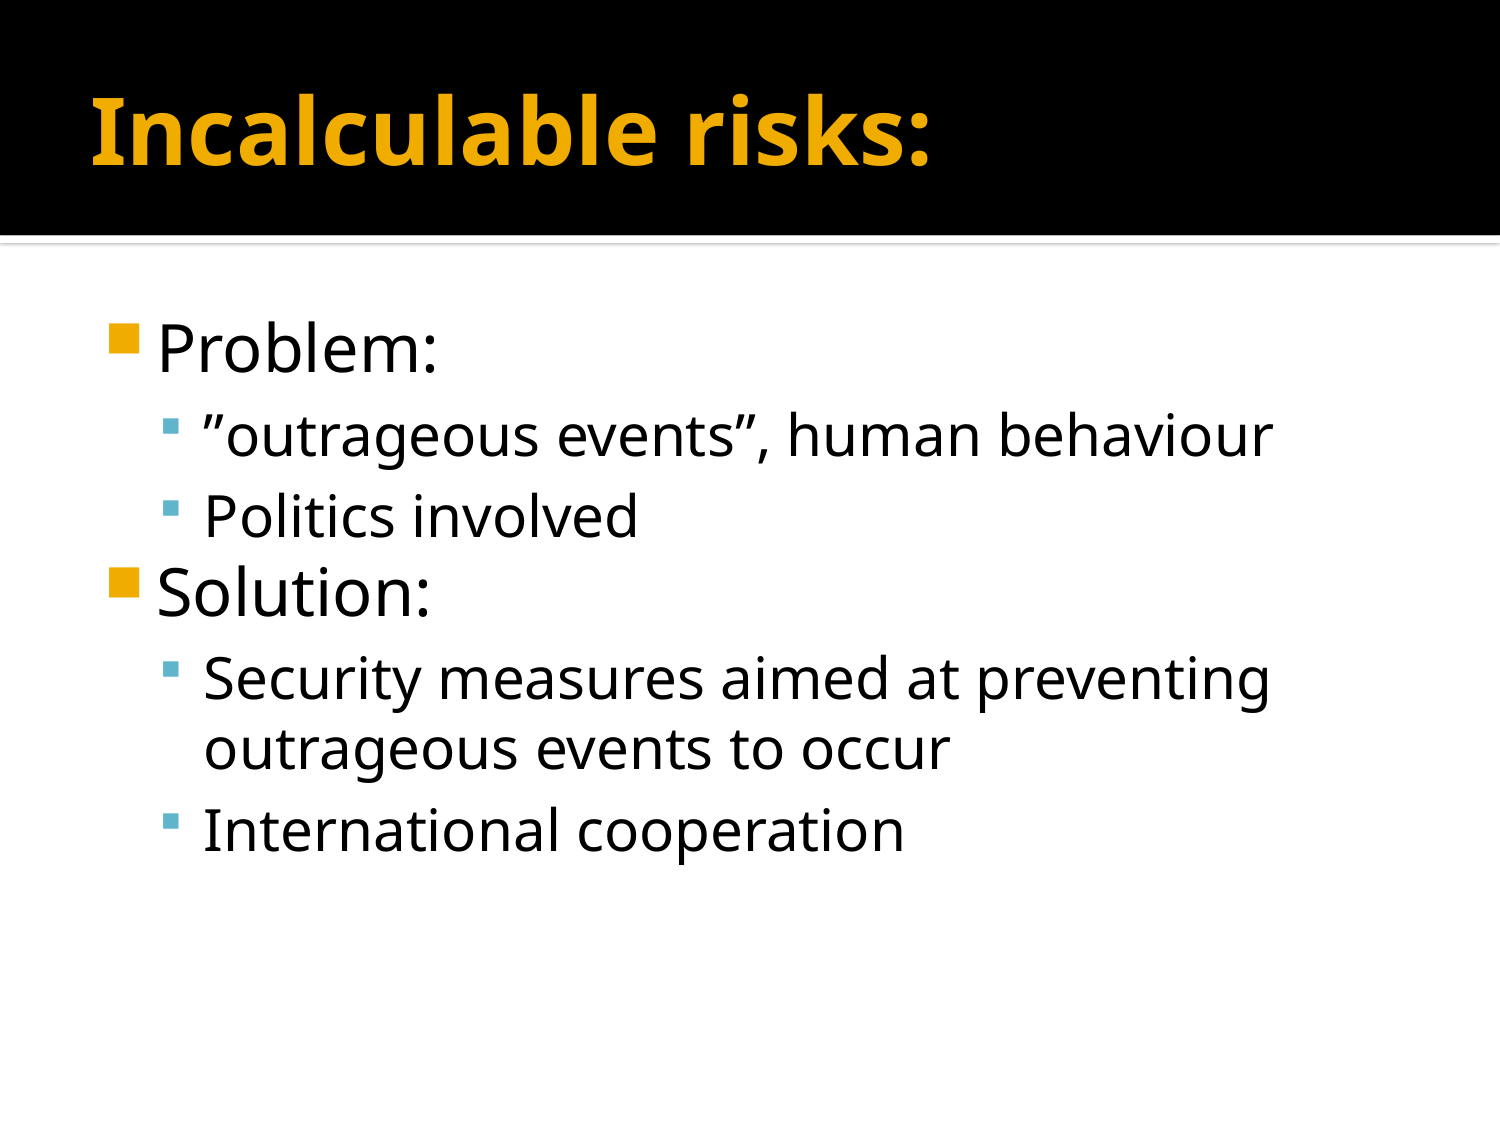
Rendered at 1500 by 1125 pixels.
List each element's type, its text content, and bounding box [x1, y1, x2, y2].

title Incalculable risks: [75, 25, 1425, 231]
list Problem: ”outrageous events”, human behaviour Politics involved Solution: Security measures aimed at preventing outrageous events to occur International cooperation [75, 291, 1425, 1050]
